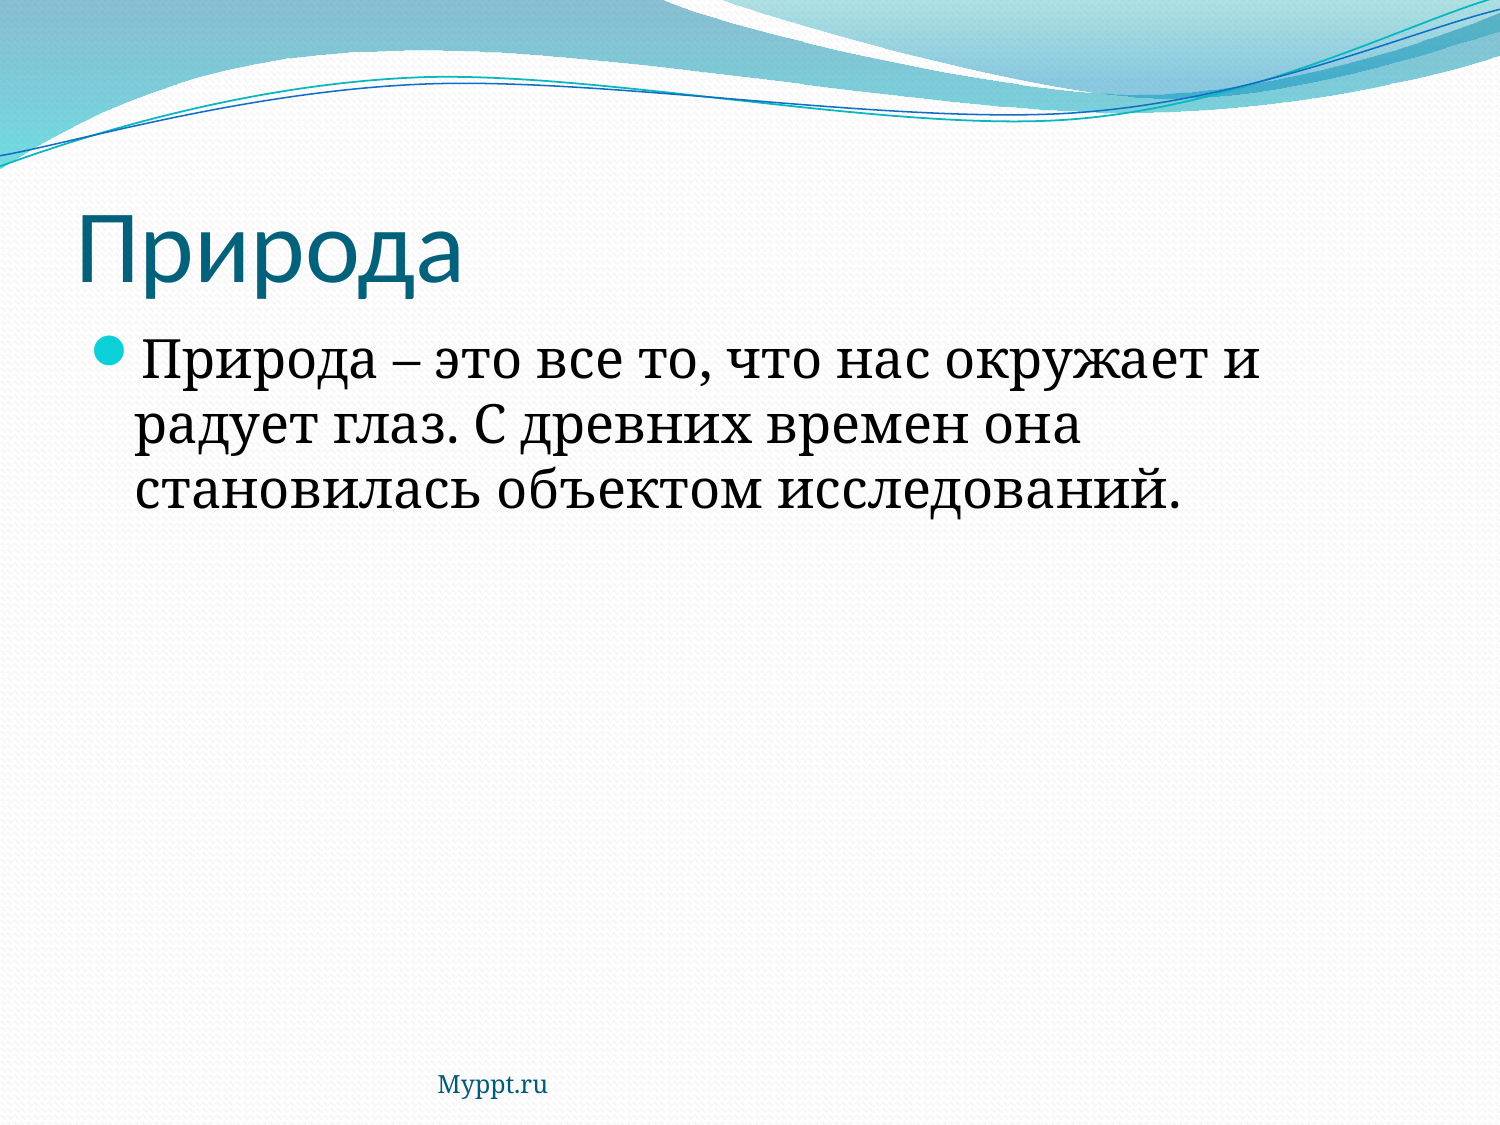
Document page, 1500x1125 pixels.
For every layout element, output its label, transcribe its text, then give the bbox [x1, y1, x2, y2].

title Природа [75, 115, 1425, 303]
footer Myppt.ru [437, 1042, 988, 1103]
list Природа – это все то, что нас окружает и радует глаз. С древних времен она становилась объектом исследований. [75, 317, 1425, 1038]
